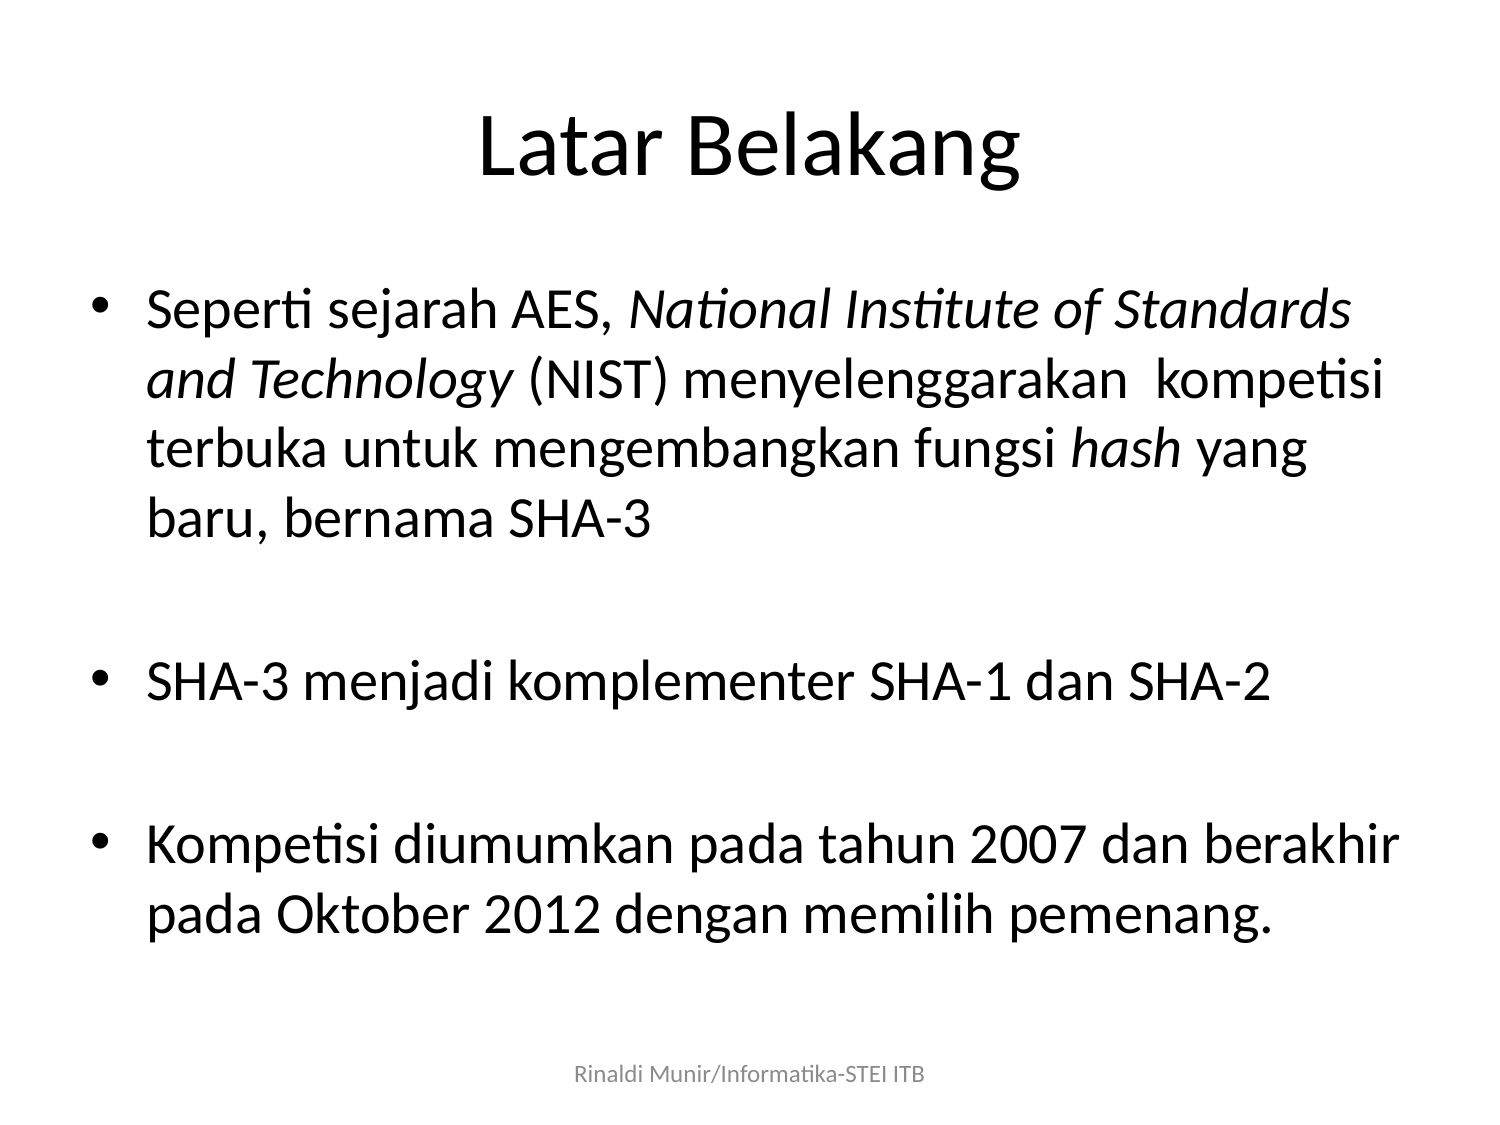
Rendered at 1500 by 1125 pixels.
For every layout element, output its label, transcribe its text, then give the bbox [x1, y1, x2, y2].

footer Rinaldi Munir/Informatika-STEI ITB [512, 1042, 988, 1103]
list Seperti sejarah AES, National Institute of Standards and Technology (NIST) menyelenggarakan kompetisi terbuka untuk mengembangkan fungsi hash yang baru, bernama SHA-3 SHA-3 menjadi komplementer SHA-1 dan SHA-2 Kompetisi diumumkan pada tahun 2007 dan berakhir pada Oktober 2012 dengan memilih pemenang. [75, 262, 1425, 1005]
title Latar Belakang [75, 45, 1425, 233]
